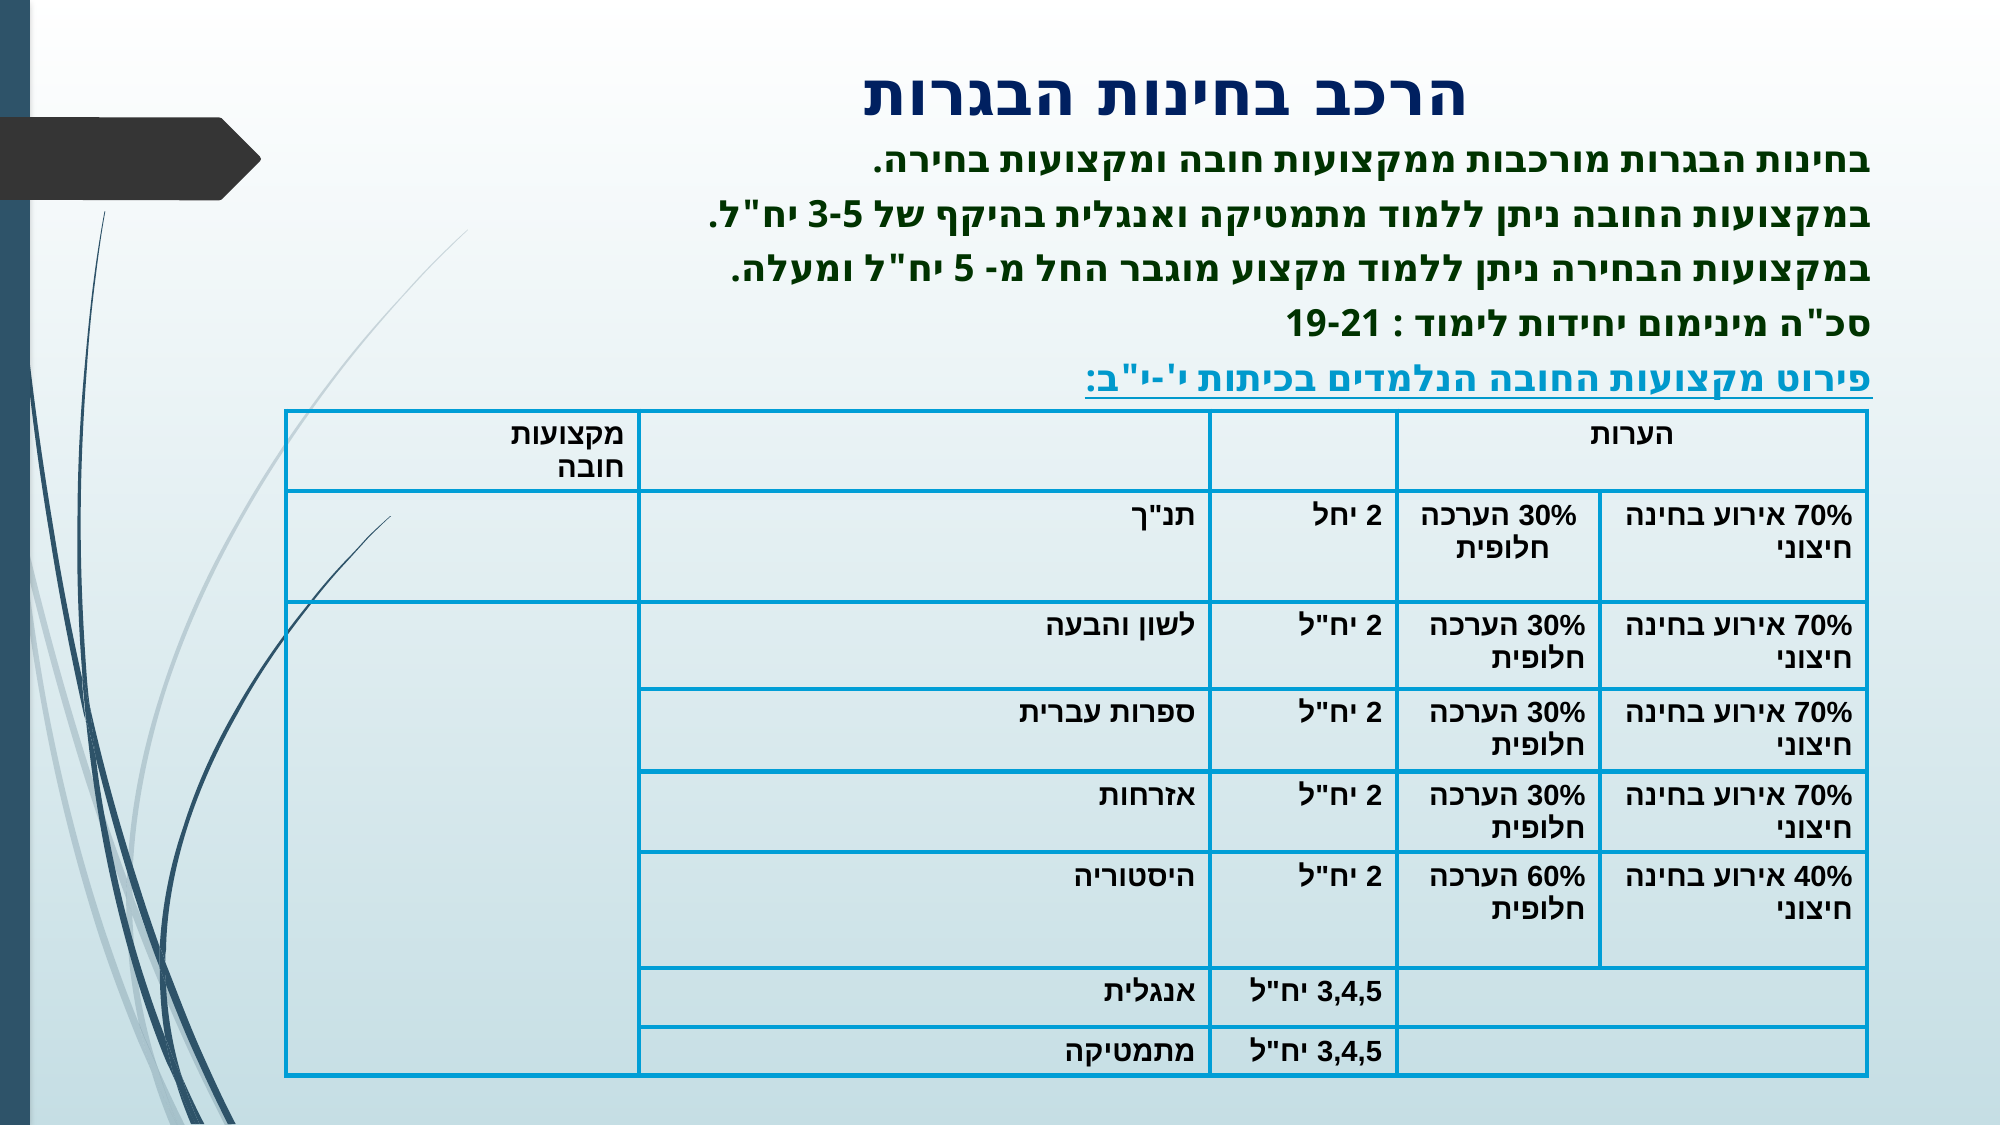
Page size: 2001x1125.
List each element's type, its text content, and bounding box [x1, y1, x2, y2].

table_header הערות [1399, 413, 1865, 489]
table_cell 2 יח"ל [1212, 854, 1395, 966]
table_cell 30% הערכה חלופית [1399, 604, 1598, 687]
table_cell 70% אירוע בחינה חיצוני [1602, 774, 1865, 850]
table_cell 30% הערכה חלופית [1399, 774, 1598, 850]
list בחינות הבגרות מורכבות ממקצועות חובה ומקצועות בחירה. במקצועות החובה ניתן ללמוד מתמטיקה ואנגלית בהיקף של 3-5 יח"ל. במקצועות הבחירה ניתן ללמוד מקצוע מוגבר החל מ- 5 יח"ל ומעלה. סכ"ה מינימום יחידות לימוד : 19-21 פירוט מקצועות החובה הנלמדים בכיתות י'-י"ב: [424, 136, 1888, 411]
table_cell היסטוריה [641, 854, 1208, 966]
table_cell אזרחות [641, 774, 1208, 850]
table_cell [1399, 1029, 1865, 1073]
table_cell לשון והבעה [641, 604, 1208, 687]
table_cell 2 יחל [1212, 493, 1395, 600]
table_cell [288, 604, 637, 1073]
table_cell 30% הערכה חלופית [1399, 691, 1598, 769]
table_cell 2 יח"ל [1212, 604, 1395, 687]
table_cell אנגלית [641, 970, 1208, 1025]
table_cell 70% אירוע בחינה חיצוני [1602, 604, 1865, 687]
title הרכב בחינות הבגרות [425, 45, 1888, 136]
table_cell 30% הערכה חלופית [1399, 493, 1598, 600]
table_cell 3,4,5 יח"ל [1212, 970, 1395, 1025]
table_cell 2 יח"ל [1212, 774, 1395, 850]
table_cell 2 יח"ל [1212, 691, 1395, 769]
table_cell 60% הערכה חלופית [1399, 854, 1598, 966]
table_header מקצועות חובה [288, 413, 637, 489]
table_cell 70% אירוע בחינה חיצוני [1602, 691, 1865, 769]
table_cell 3,4,5 יח"ל [1212, 1029, 1395, 1073]
table_header [641, 413, 1208, 489]
table_cell [288, 493, 637, 600]
table_cell 70% אירוע בחינה חיצוני [1602, 493, 1865, 600]
table_cell ספרות עברית [641, 691, 1208, 769]
table_cell [1399, 970, 1865, 1025]
table_cell תנ"ך [641, 493, 1208, 600]
table_header [1212, 413, 1395, 489]
table_cell 40% אירוע בחינה חיצוני [1602, 854, 1865, 966]
table_cell מתמטיקה [641, 1029, 1208, 1073]
